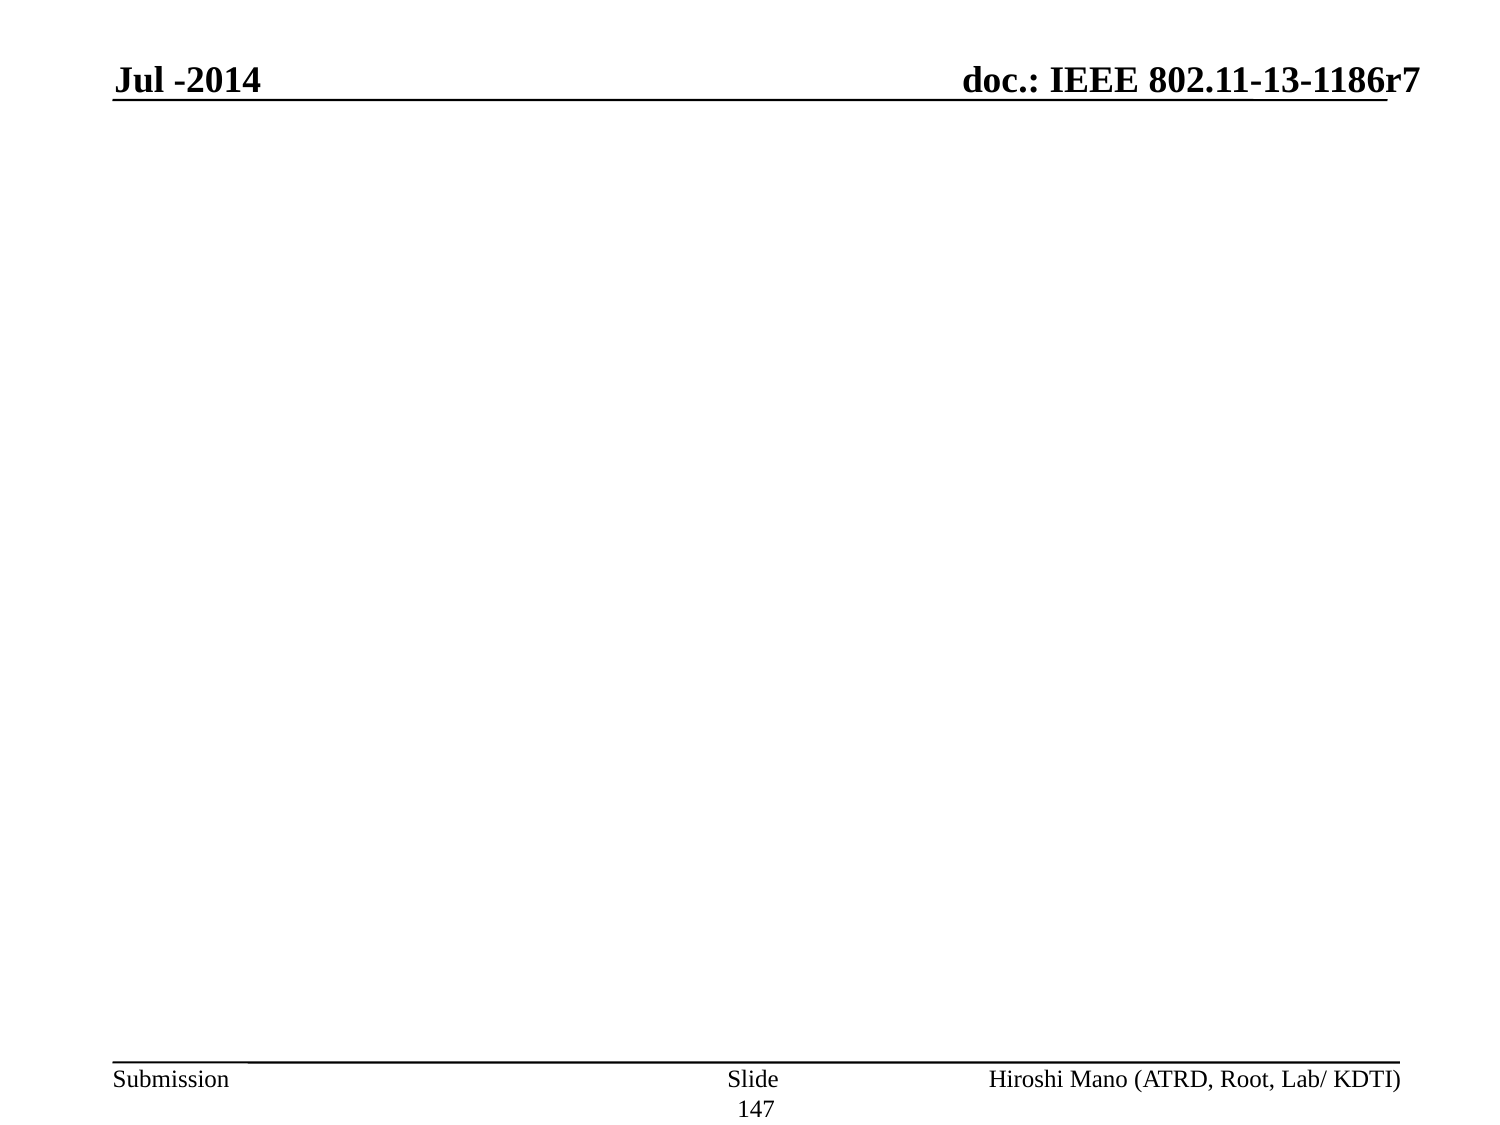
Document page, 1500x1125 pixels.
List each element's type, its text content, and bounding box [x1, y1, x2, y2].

slide_number Slide 147 [712, 1061, 800, 1093]
slide_number Jul -2014 [114, 54, 274, 101]
footer Hiroshi Mano (ATRD, Root, Lab/ KDTI) [984, 1061, 1402, 1093]
